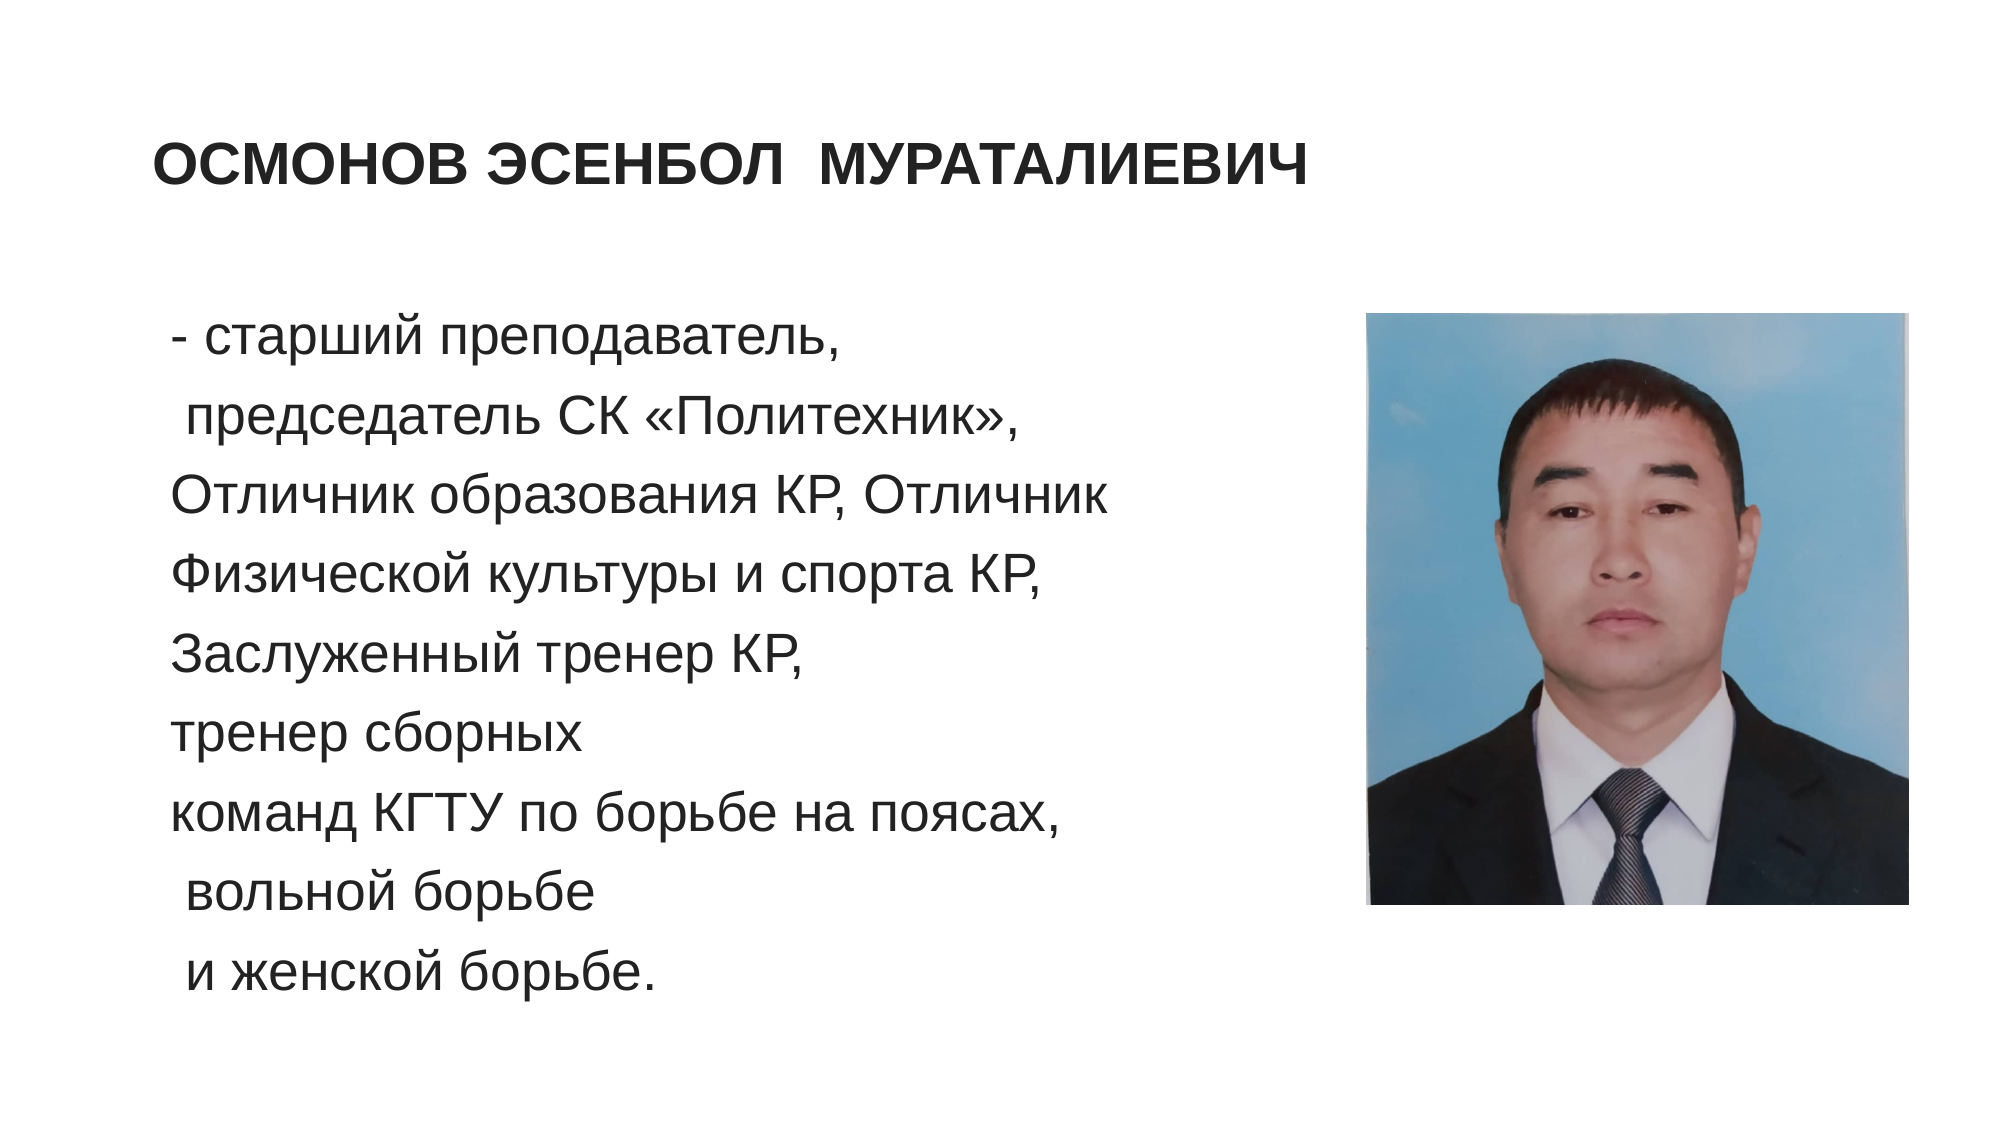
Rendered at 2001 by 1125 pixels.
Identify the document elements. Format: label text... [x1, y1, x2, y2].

title ОСМОНОВ ЭСЕНБОЛ МУРАТАЛИЕВИЧ [137, 59, 1958, 278]
picture [1366, 313, 1909, 905]
list - старший преподаватель, председатель СК «Политехник», Отличник образования КР, Отличник Физической культуры и спорта КР, Заслуженный тренер КР, тренер сборных команд КГТУ по борьбе на поясах, вольной борьбе и женской борьбе. [155, 299, 1881, 1014]
